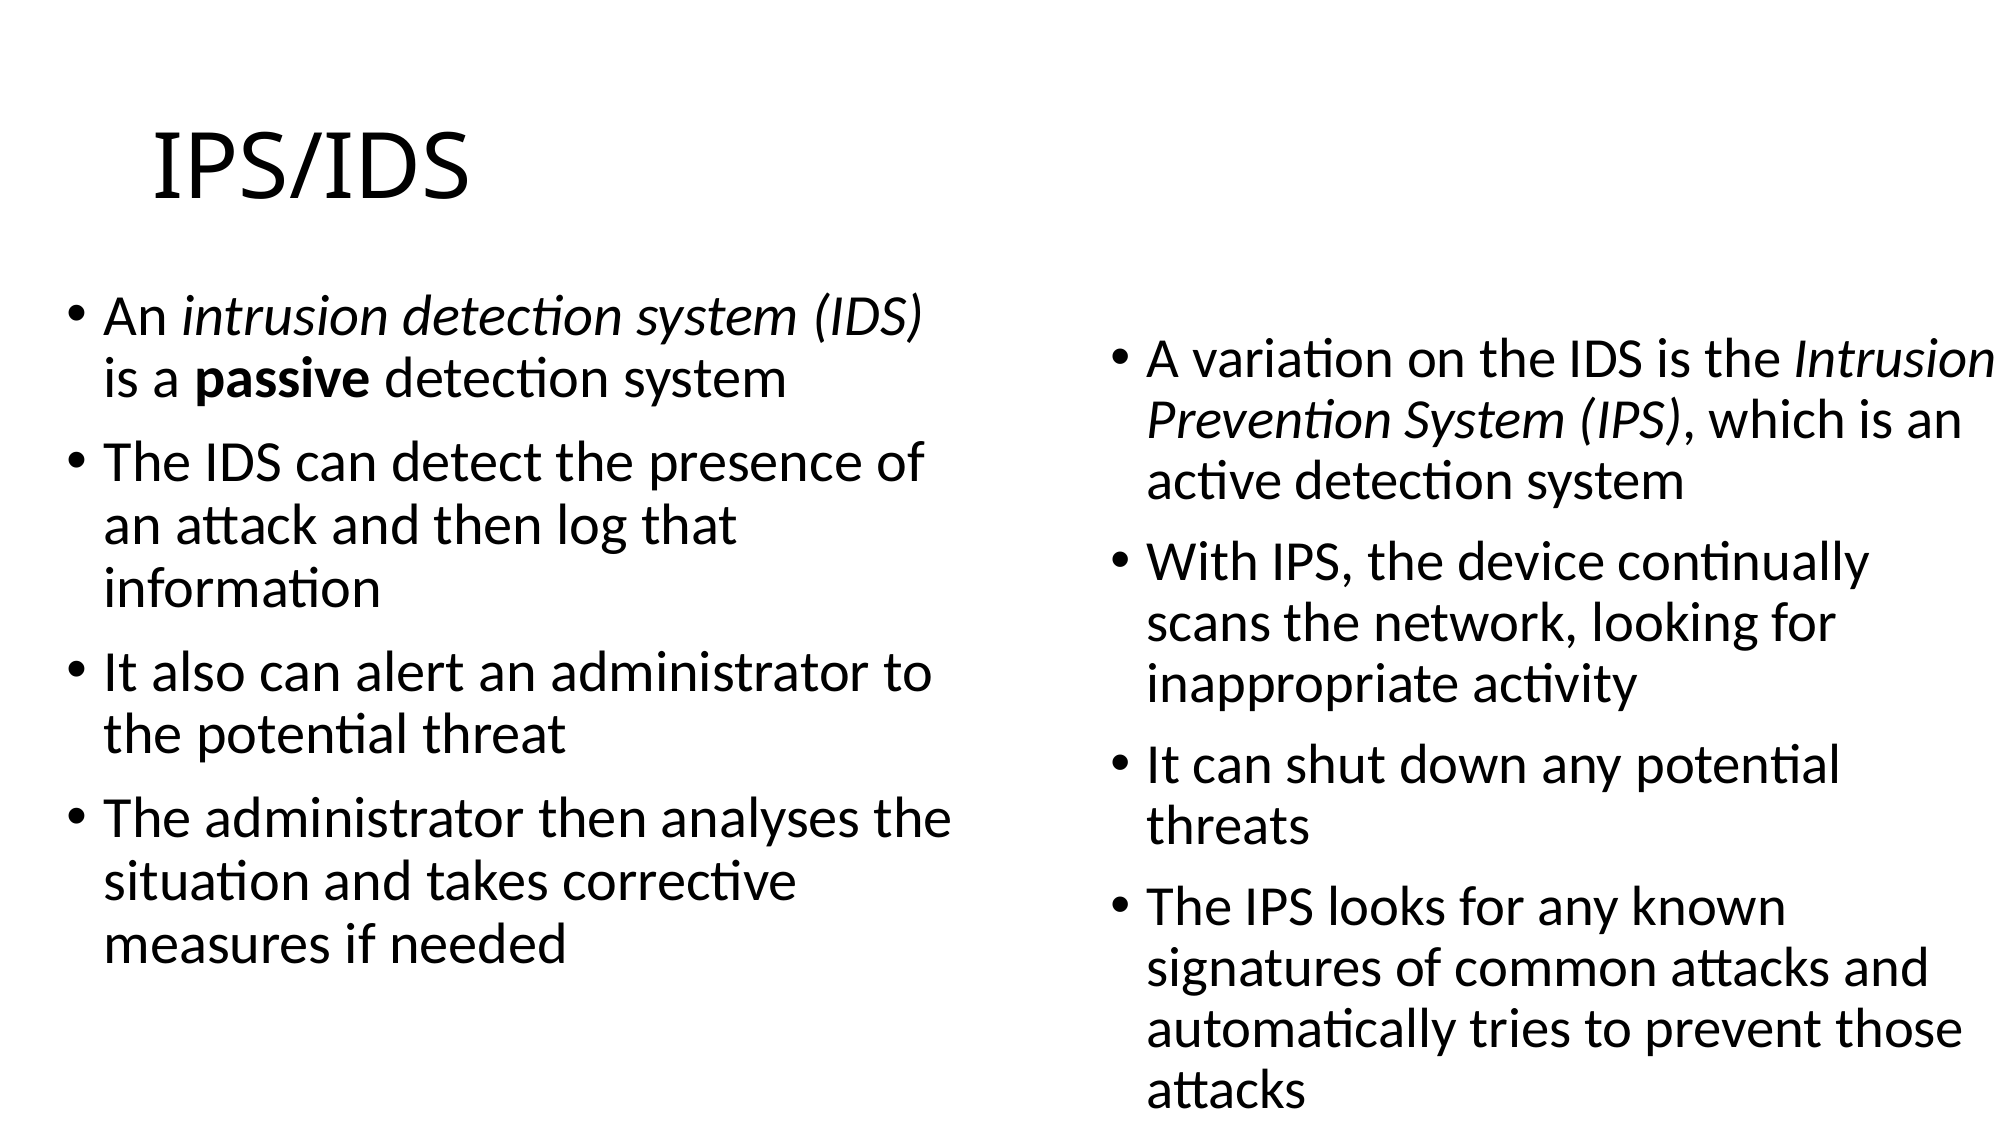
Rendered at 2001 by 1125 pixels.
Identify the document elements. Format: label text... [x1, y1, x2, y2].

text_box An intrusion detection system (IDS) is a passive detection system The IDS can detect the presence of an attack and then log that information It also can alert an administrator to the potential threat The administrator then analyses the situation and takes corrective measures if needed [51, 277, 971, 1087]
list A variation on the IDS is the Intrusion Prevention System (IPS), which is an active detection system With IPS, the device continually scans the network, looking for inappropriate activity It can shut down any potential threats The IPS looks for any known signatures of common attacks and automatically tries to prevent those attacks [1095, 321, 2000, 1125]
title IPS/IDS [137, 59, 1863, 278]
